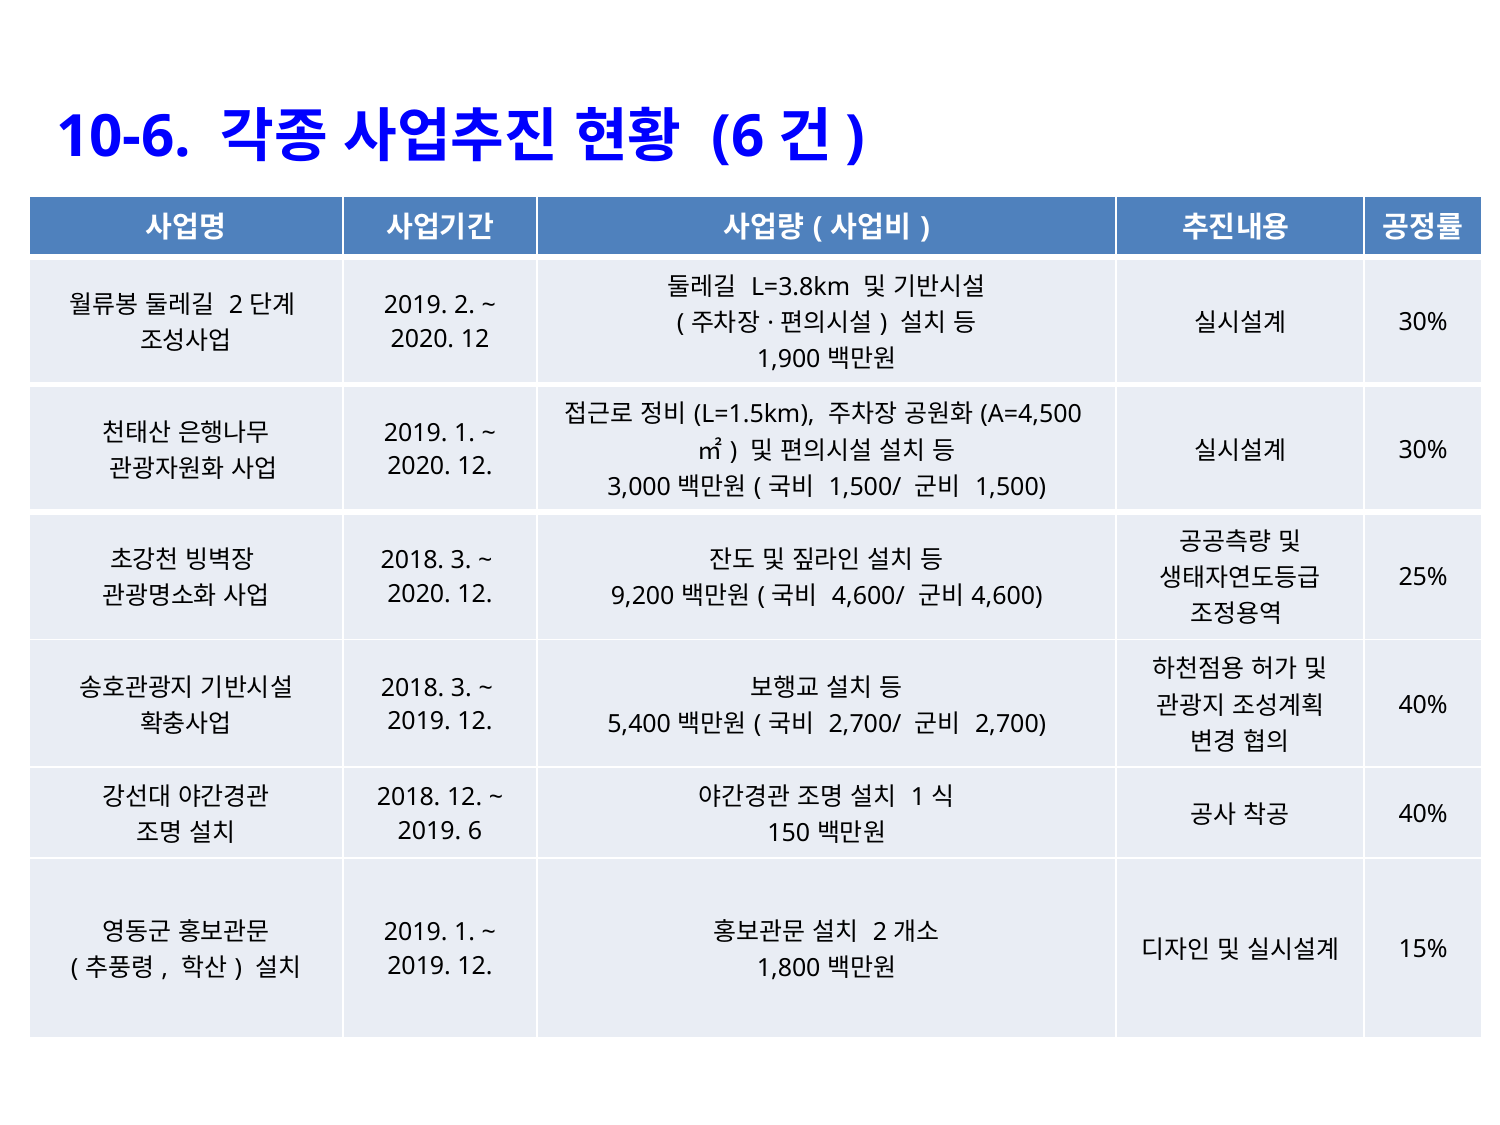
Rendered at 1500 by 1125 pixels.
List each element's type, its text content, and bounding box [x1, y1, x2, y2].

table_header 사업량(사업비) [538, 197, 1115, 254]
table_cell 2018. 3. ~ 2019. 12. [344, 640, 536, 766]
table_cell 25% [1365, 515, 1481, 639]
table_cell 2019. 2. ~ 2020. 12 [344, 260, 536, 382]
table_cell 40% [1365, 640, 1481, 766]
table_header 추진내용 [1117, 197, 1363, 254]
table_cell 40% [1365, 768, 1481, 857]
table_cell 야간경관 조명 설치 1식 150백만원 [538, 768, 1115, 857]
text_box 10-6. 각종 사업추진 현황 (6건) [41, 55, 898, 161]
table_cell 월류봉 둘레길 2단계 조성사업 [30, 260, 342, 382]
table_cell 공공측량 및 생태자연도등급 조정용역 [1117, 515, 1363, 639]
table_cell 실시설계 [1117, 260, 1363, 382]
table_cell 둘레길 L=3.8km 및 기반시설 (주차장·편의시설) 설치 등 1,900백만원 [538, 260, 1115, 382]
table_cell 공사 착공 [1117, 768, 1363, 857]
table_cell 30% [1365, 387, 1481, 509]
table_cell 홍보관문 설치 2개소 1,800백만원 [538, 859, 1115, 1037]
table_cell 2018. 12. ~ 2019. 6 [344, 768, 536, 857]
table_header 공정률 [1365, 197, 1481, 254]
table_header 사업기간 [344, 197, 536, 254]
table_cell 하천점용 허가 및 관광지 조성계획 변경 협의 [1117, 640, 1363, 766]
table_cell 송호관광지 기반시설 확충사업 [30, 640, 342, 766]
table_cell 실시설계 [1117, 387, 1363, 509]
table_header 사업명 [30, 197, 342, 254]
table_cell 15% [1365, 859, 1481, 1037]
table_cell 2019. 1. ~ 2019. 12. [344, 859, 536, 1037]
table_cell 초강천 빙벽장 관광명소화 사업 [30, 515, 342, 639]
table_cell 30% [1365, 260, 1481, 382]
table_cell 디자인 및 실시설계 [1117, 859, 1363, 1037]
table_cell 천태산 은행나무 관광자원화 사업 [30, 387, 342, 509]
table_cell 2019. 1. ~ 2020. 12. [344, 387, 536, 509]
table_cell 잔도 및 짚라인 설치 등 9,200백만원(국비 4,600/ 군비4,600) [538, 515, 1115, 639]
table_cell 접근로 정비(L=1.5km), 주차장 공원화(A=4,500㎡) 및 편의시설 설치 등 3,000백만원(국비 1,500/ 군비 1,500) [538, 387, 1115, 509]
table_cell 보행교 설치 등 5,400백만원(국비 2,700/ 군비 2,700) [538, 640, 1115, 766]
table_cell 2018. 3. ~ 2020. 12. [344, 515, 536, 639]
table_cell 영동군 홍보관문 (추풍령, 학산) 설치 [30, 859, 342, 1037]
table_cell 강선대 야간경관 조명 설치 [30, 768, 342, 857]
